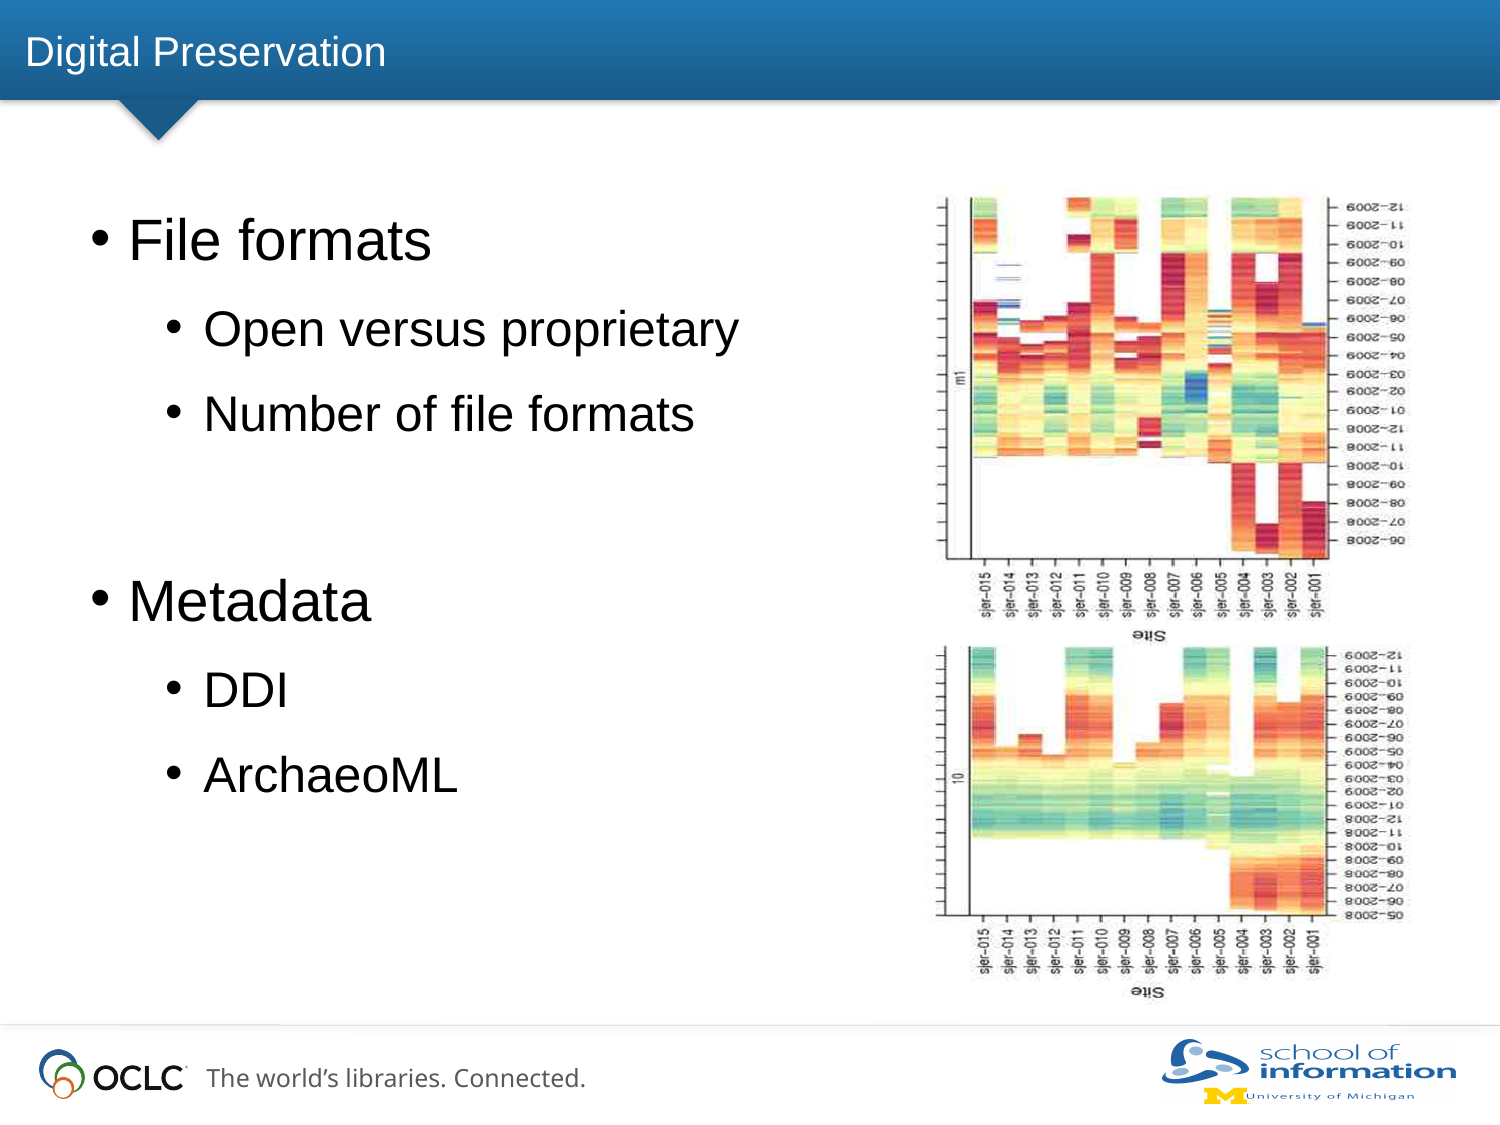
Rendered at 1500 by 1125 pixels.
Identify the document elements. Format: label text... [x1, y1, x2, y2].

list File formats Open versus proprietary Number of file formats Metadata DDI ArchaeoML [75, 187, 922, 1005]
picture [39, 1049, 188, 1099]
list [924, 187, 1426, 1006]
picture [1162, 1039, 1456, 1104]
title Digital Preservation [24, 0, 1425, 100]
